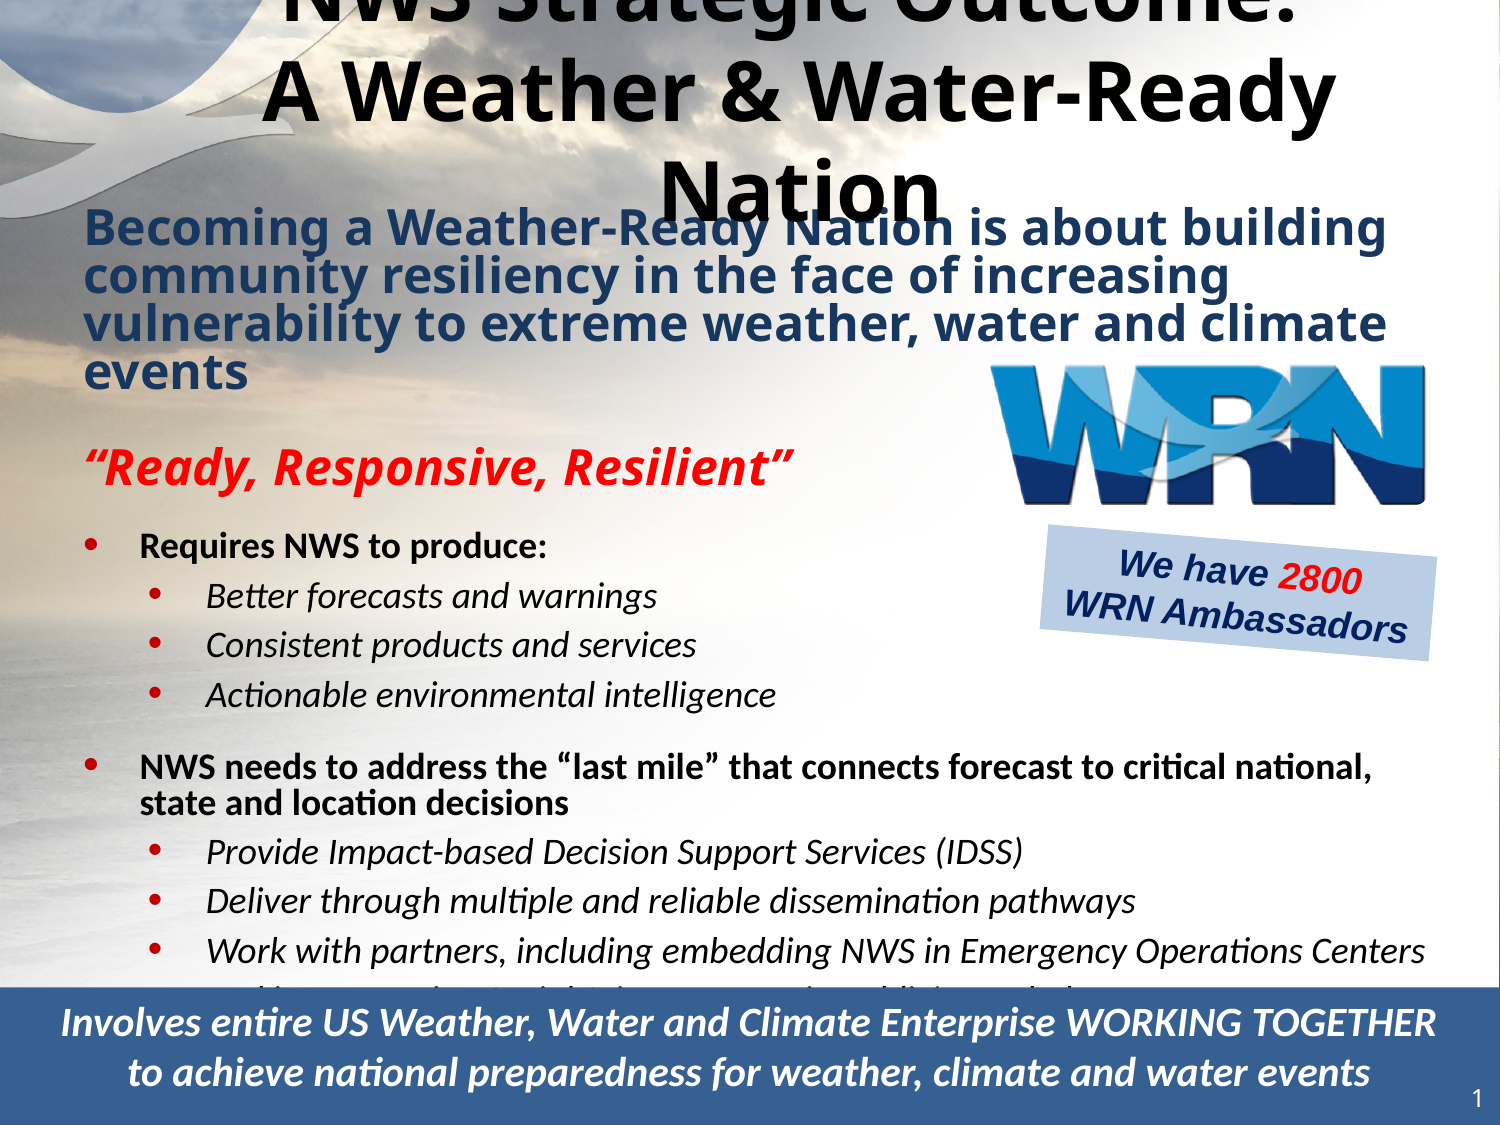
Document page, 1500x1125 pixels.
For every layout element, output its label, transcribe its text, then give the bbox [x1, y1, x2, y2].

text_box Becoming a Weather-Ready Nation is about building community resiliency in the face of increasing vulnerability to extreme weather, water and climate events “Ready, Responsive, Resilient” Requires NWS to produce: Better forecasts and warnings Consistent products and services Actionable environmental intelligence NWS needs to address the “last mile” that connects forecast to critical national, state and location decisions Provide Impact-based Decision Support Services (IDSS) Deliver through multiple and reliable dissemination pathways Work with partners, including embedding NWS in Emergency Operations Centers and incorporating Social Sciences, to gain public’s needed response [68, 199, 1444, 934]
text_box NWS Strategic Outcome: A Weather & Water-Ready Nation [187, 24, 1413, 152]
text_box We have 2800 WRN Ambassadors [1039, 524, 1438, 662]
picture [0, 0, 1500, 987]
text_box Involves entire US Weather, Water and Climate Enterprise WORKING TOGETHER to achieve national preparedness for weather, climate and water events [0, 987, 1500, 1125]
slide_number 1 [1149, 1074, 1500, 1125]
